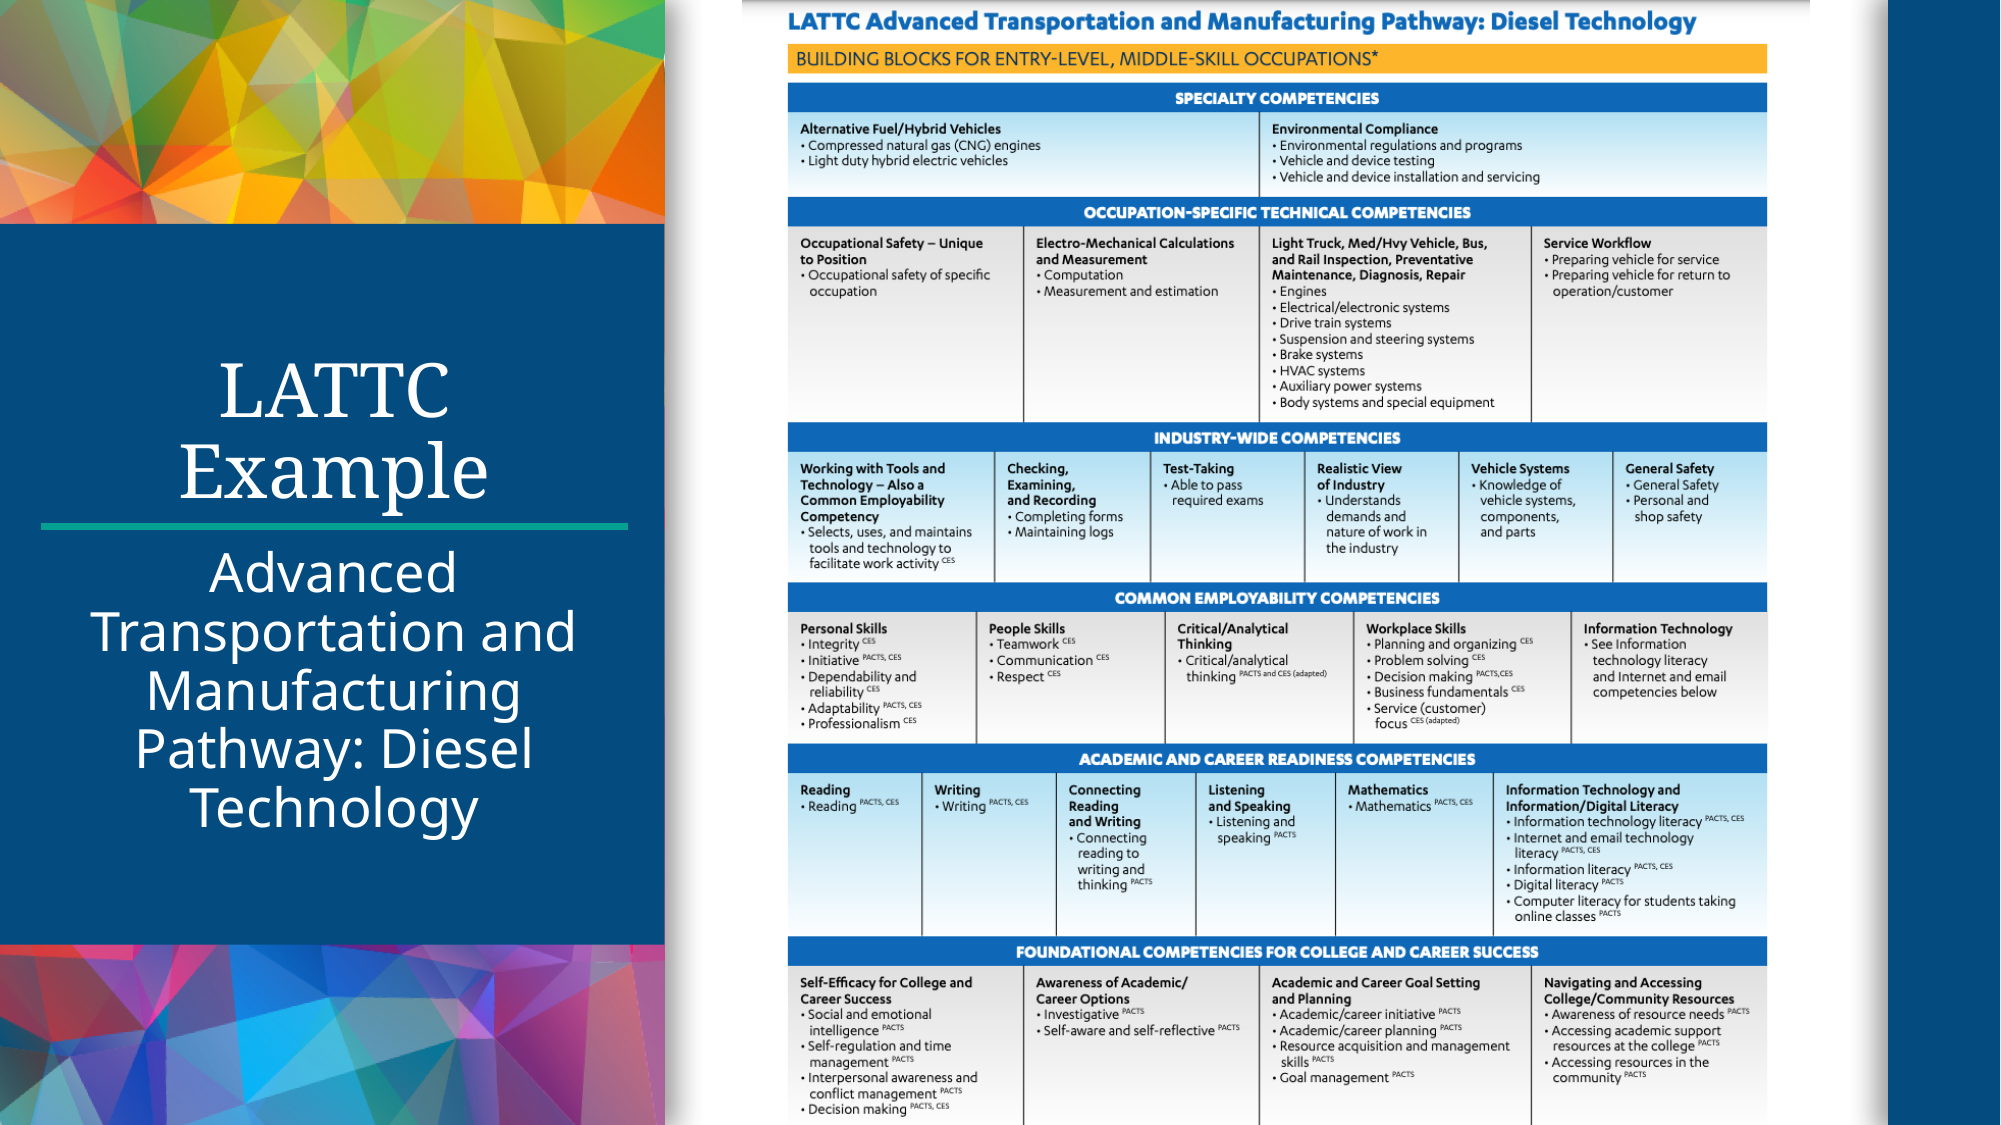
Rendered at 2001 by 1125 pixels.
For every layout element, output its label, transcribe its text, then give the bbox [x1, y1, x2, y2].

picture [0, 0, 665, 223]
title LATTC Example [40, 257, 629, 523]
picture [741, 0, 1810, 1125]
list Advanced Transportation and Manufacturing Pathway: Diesel Technology [40, 538, 629, 919]
picture [0, 945, 665, 1125]
